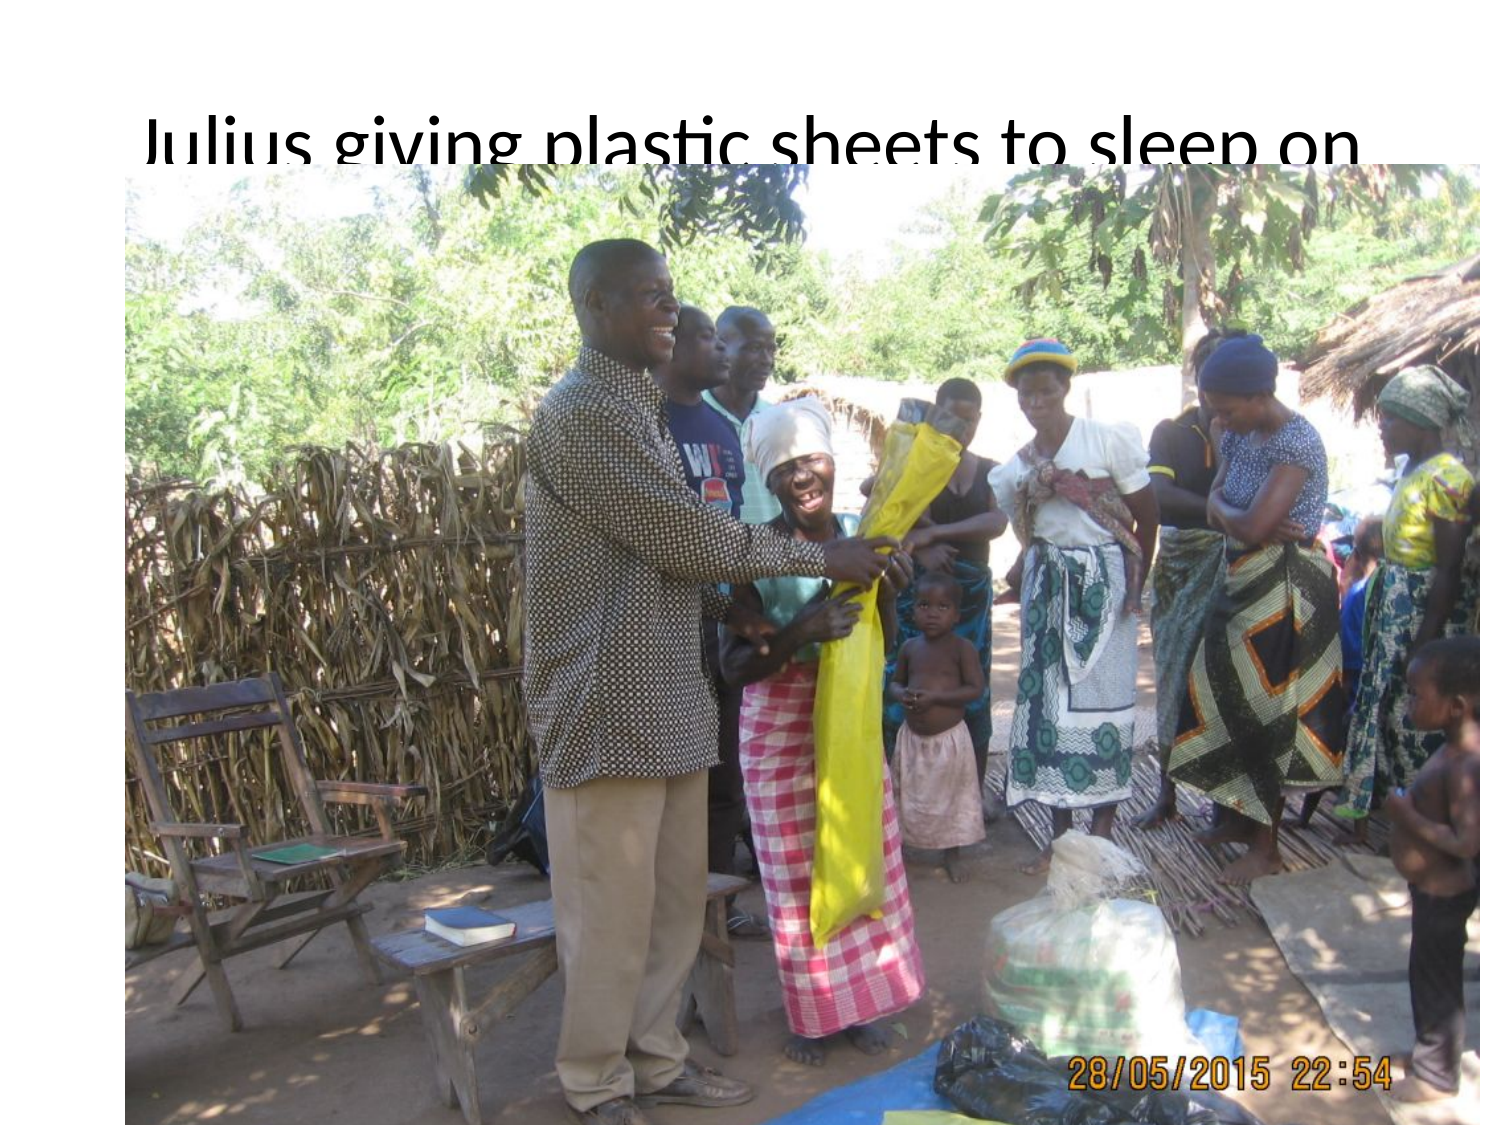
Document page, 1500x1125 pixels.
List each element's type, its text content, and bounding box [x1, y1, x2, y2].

title Julius giving plastic sheets to sleep on [75, 45, 1425, 233]
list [124, 164, 1481, 1125]
